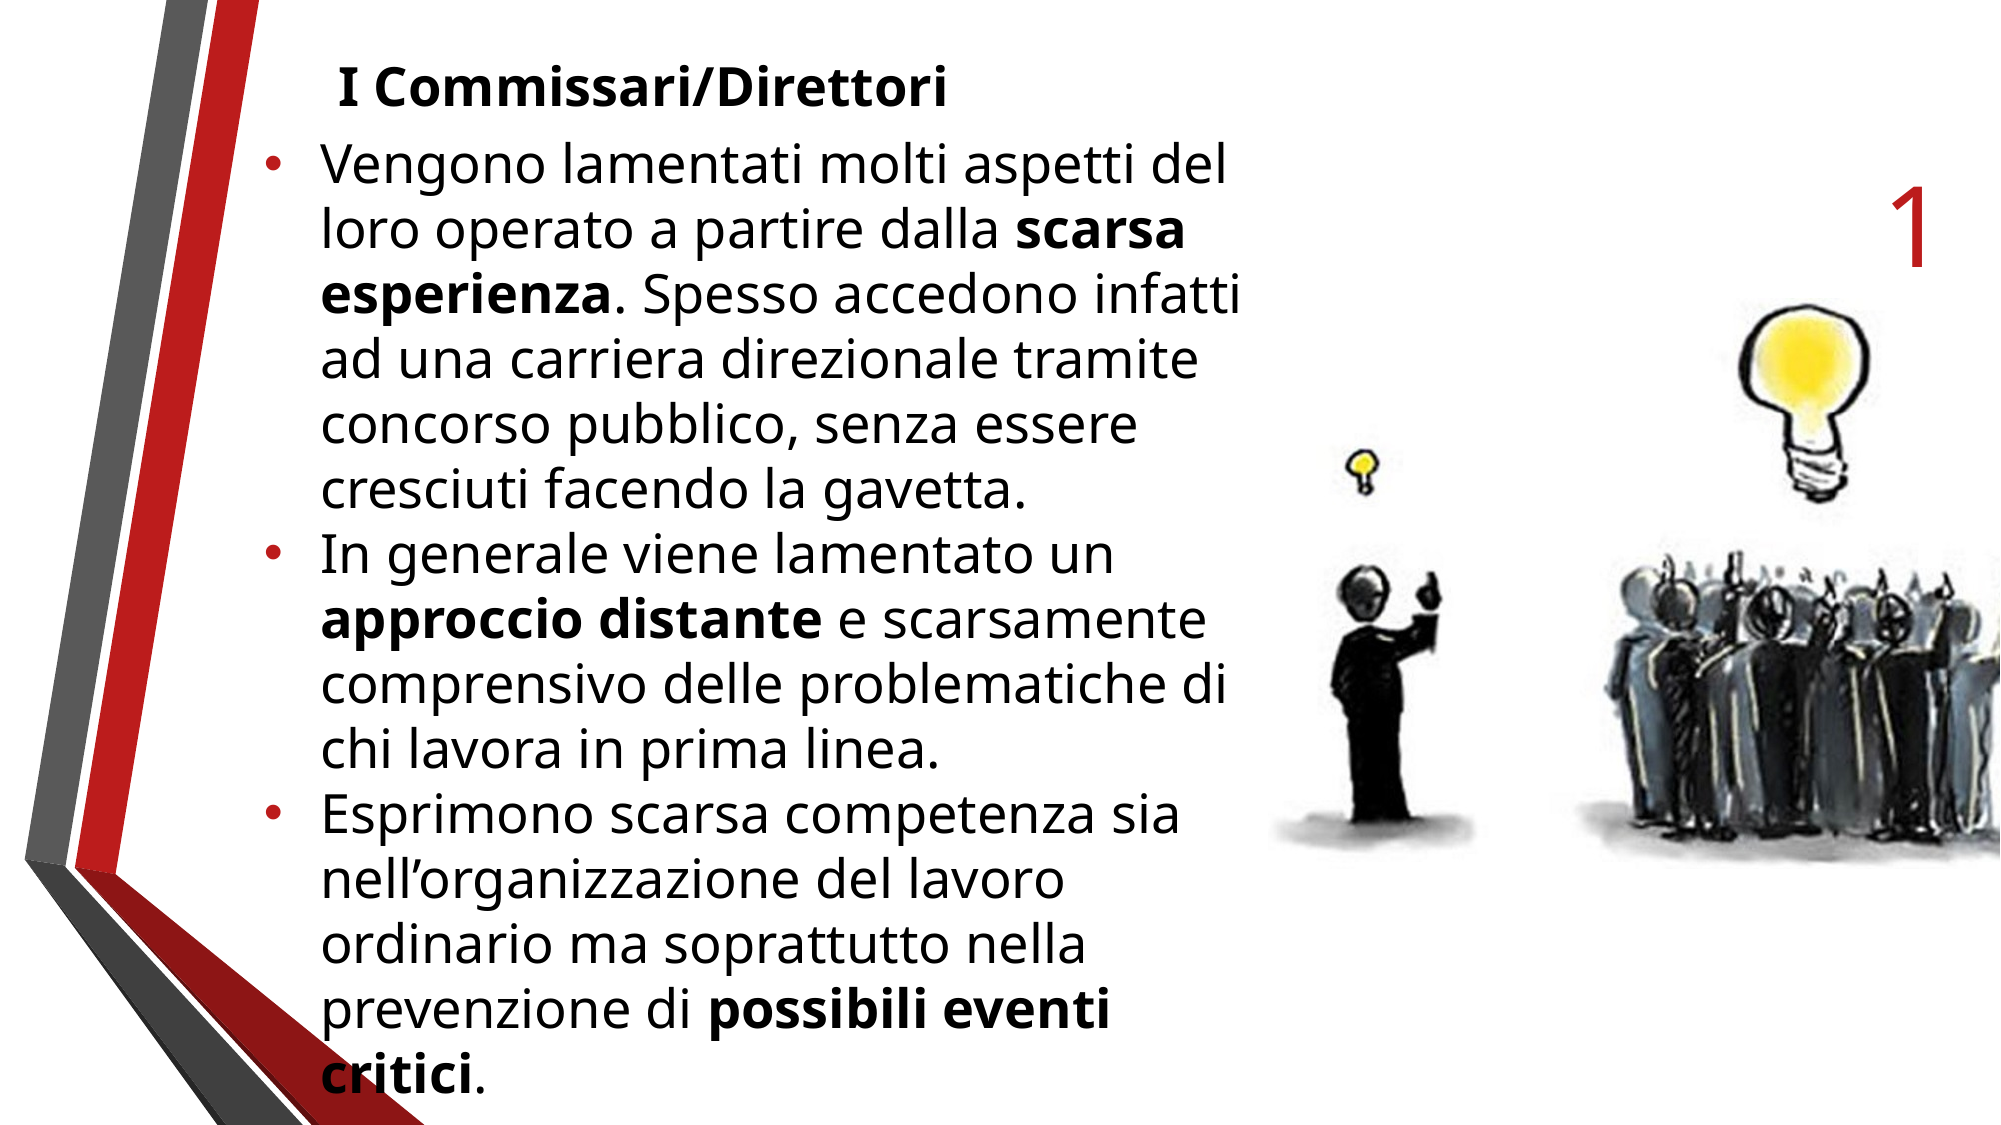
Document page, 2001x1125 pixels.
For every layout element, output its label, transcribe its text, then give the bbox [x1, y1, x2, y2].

picture [1268, 298, 2000, 870]
text_box I Commissari/Direttori Vengono lamentati molti aspetti del loro operato a partire dalla scarsa esperienza. Spesso accedono infatti ad una carriera direzionale tramite concorso pubblico, senza essere cresciuti facendo la gavetta. In generale viene lamentato un approccio distante e scarsamente comprensivo delle problematiche di chi lavora in prima linea. Esprimono scarsa competenza sia nell’organizzazione del lavoro ordinario ma soprattutto nella prevenzione di possibili eventi critici. [249, 44, 1269, 1112]
text_box 1 [1867, 147, 1962, 298]
